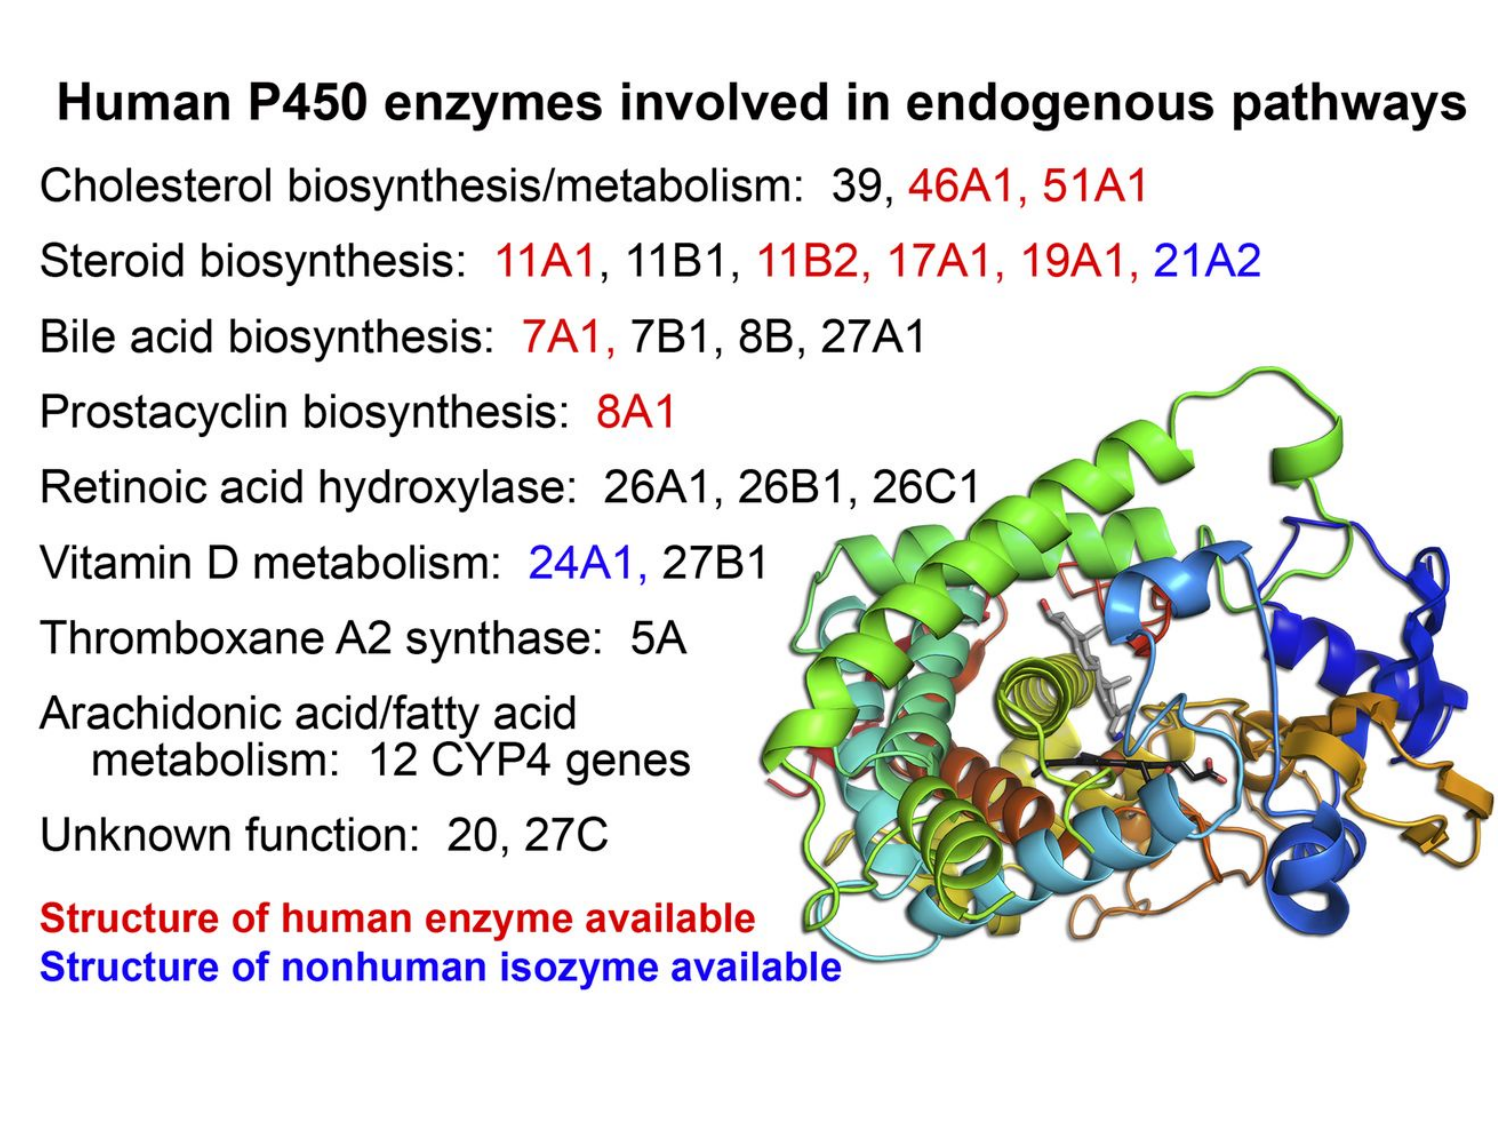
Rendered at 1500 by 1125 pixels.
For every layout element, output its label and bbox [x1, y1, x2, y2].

list [34, 77, 1498, 994]
